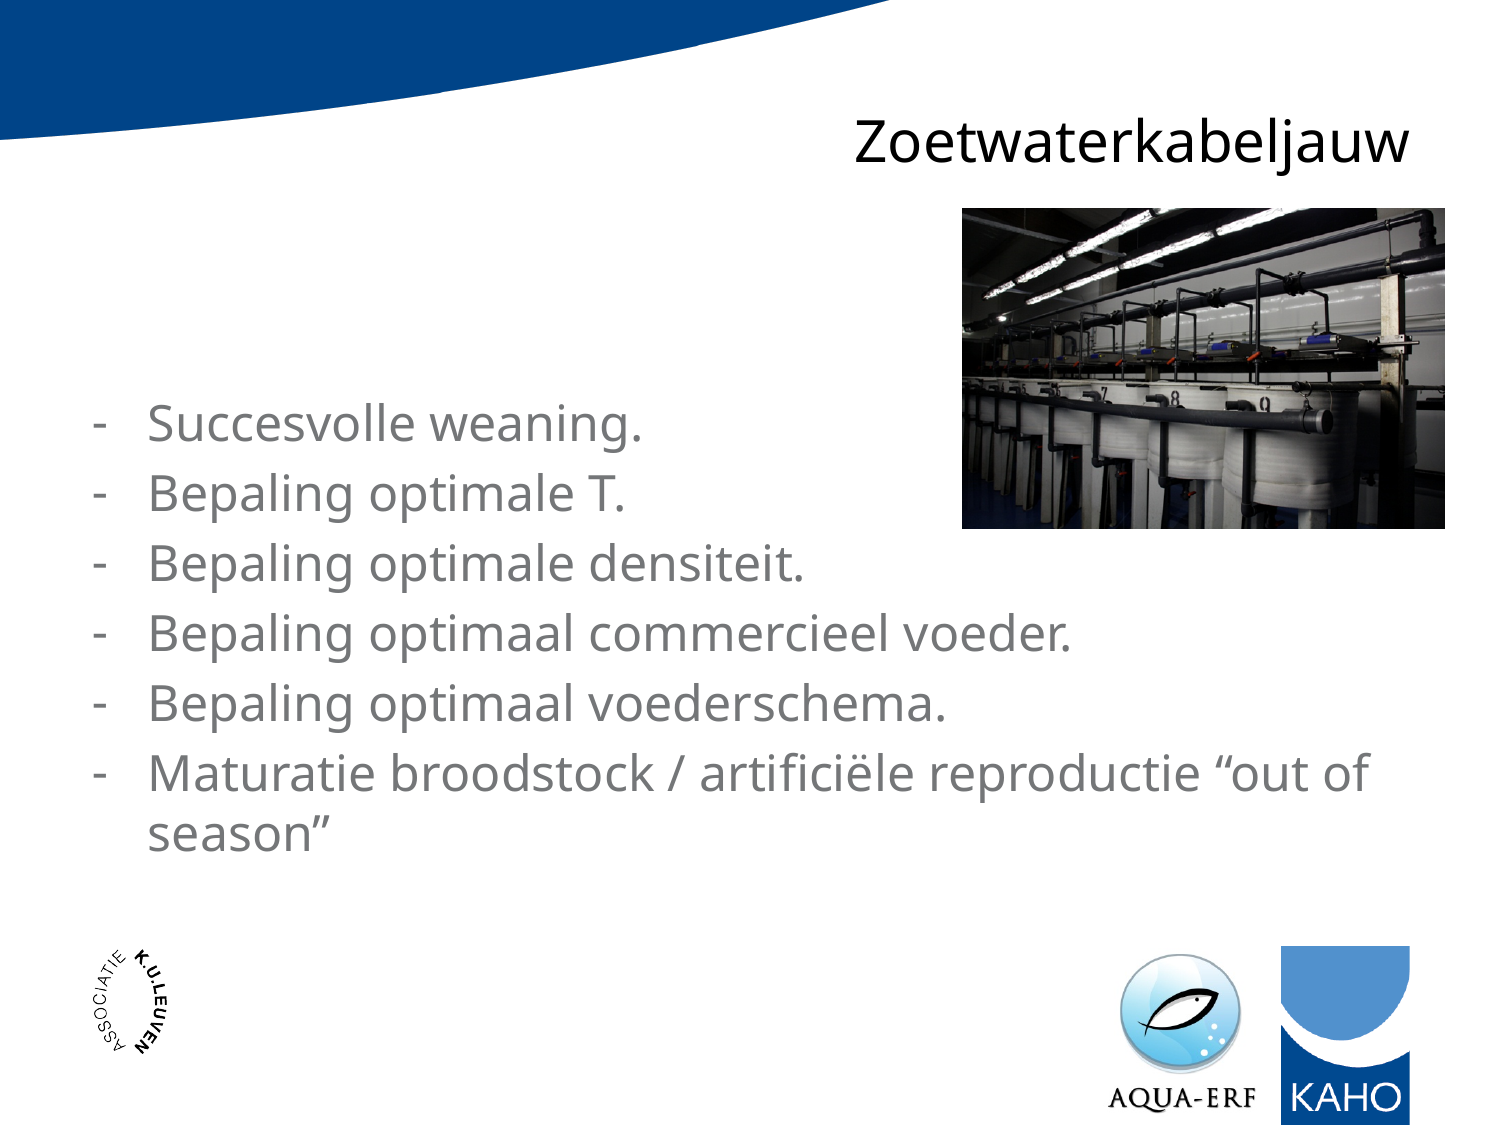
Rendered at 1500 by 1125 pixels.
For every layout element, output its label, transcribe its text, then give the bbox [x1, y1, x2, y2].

list Succesvolle weaning. Bepaling optimale T. Bepaling optimale densiteit. Bepaling optimaal commercieel voeder. Bepaling optimaal voederschema. Maturatie broodstock / artificiële reproductie “out of season” [76, 314, 1427, 1057]
picture [1281, 1057, 1410, 1125]
picture [0, 0, 895, 140]
picture [1092, 1057, 1270, 1125]
picture [962, 207, 1445, 530]
title Zoetwaterkabeljauw [75, 45, 1425, 233]
